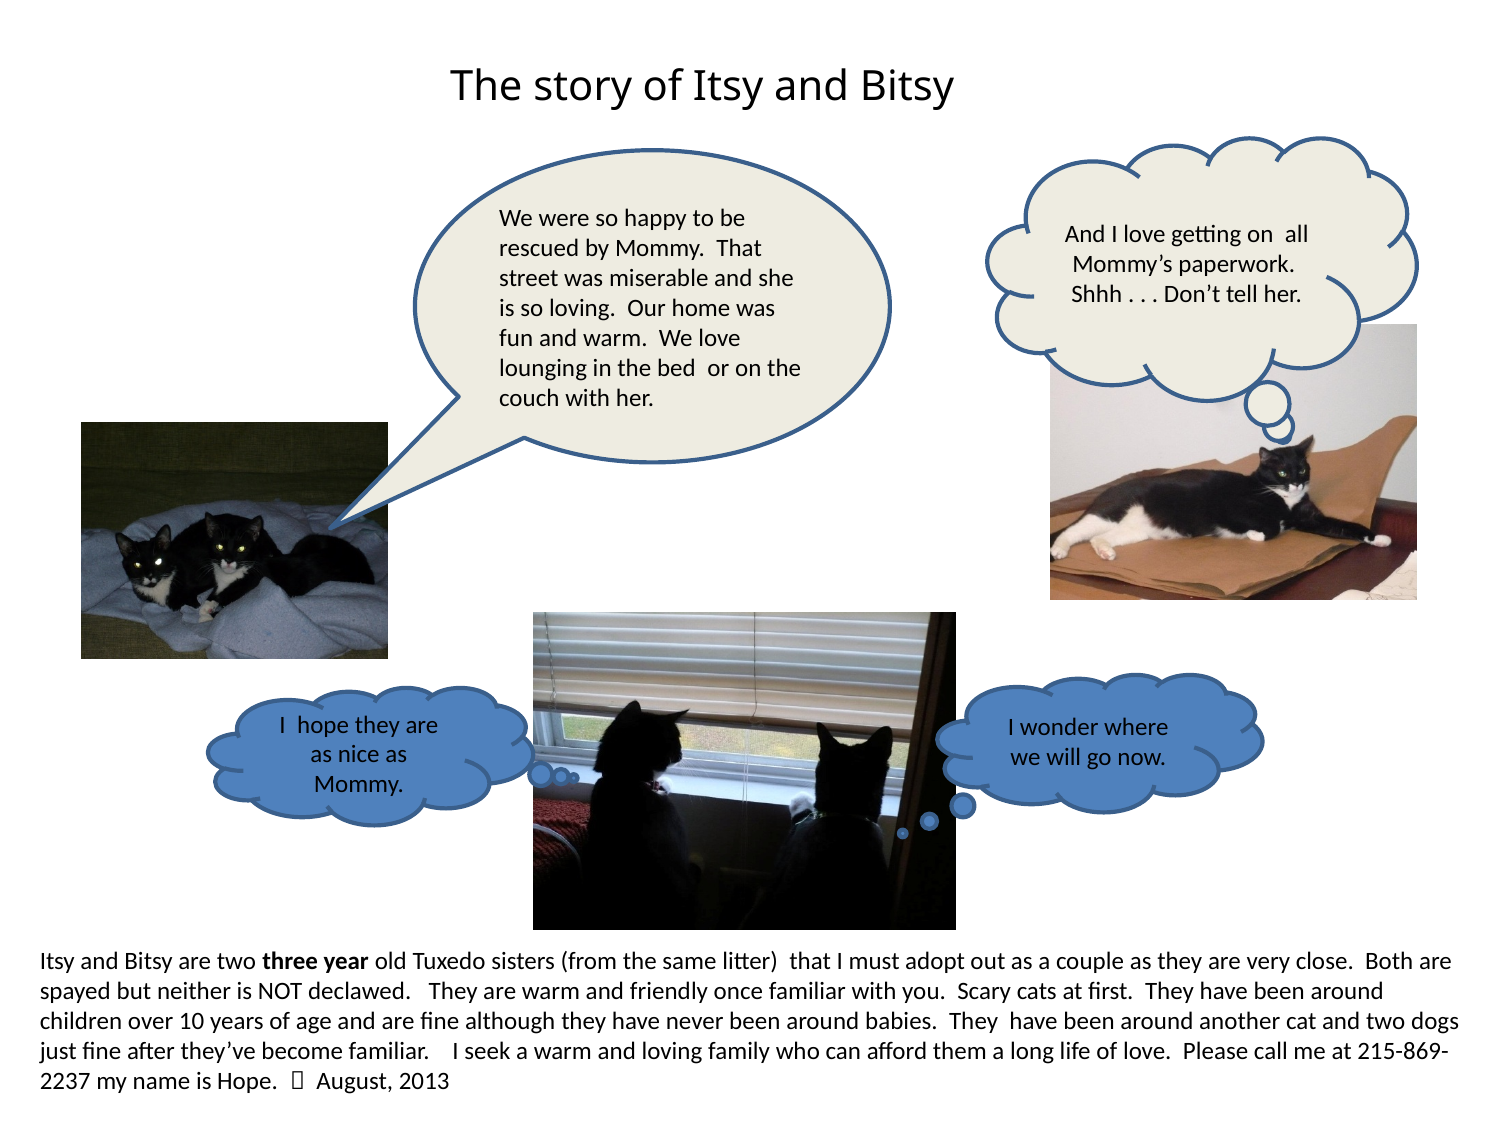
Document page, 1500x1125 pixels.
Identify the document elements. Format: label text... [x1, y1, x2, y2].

text_box Itsy and Bitsy are two three year old Tuxedo sisters (from the same litter) that I must adopt out as a couple as they are very close. Both are spayed but neither is NOT declawed. They are warm and friendly once familiar with you. Scary cats at first. They have been around children over 10 years of age and are fine although they have never been around babies. They have been around another cat and two dogs just fine after they’ve become familiar. I seek a warm and loving family who can afford them a long life of love. Please call me at 215-869-2237 my name is Hope.  August, 2013 [24, 937, 1488, 1102]
text_box I wonder where we will go now. [961, 672, 1265, 815]
text_box We were so happy to be rescued by Mommy. That street was miserable and she is so loving. Our home was fun and warm. We love lounging in the bed or on the couch with her. [392, 148, 892, 502]
picture [1049, 324, 1417, 601]
picture [81, 422, 388, 659]
text_box And I love getting on all Mommy’s paperwork. Shhh . . . Don’t tell her. [985, 136, 1419, 356]
title The story of Itsy and Bitsy [170, 15, 1234, 153]
text_box I hope they are as nice as Mommy. [205, 685, 527, 828]
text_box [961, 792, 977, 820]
picture [532, 612, 957, 930]
